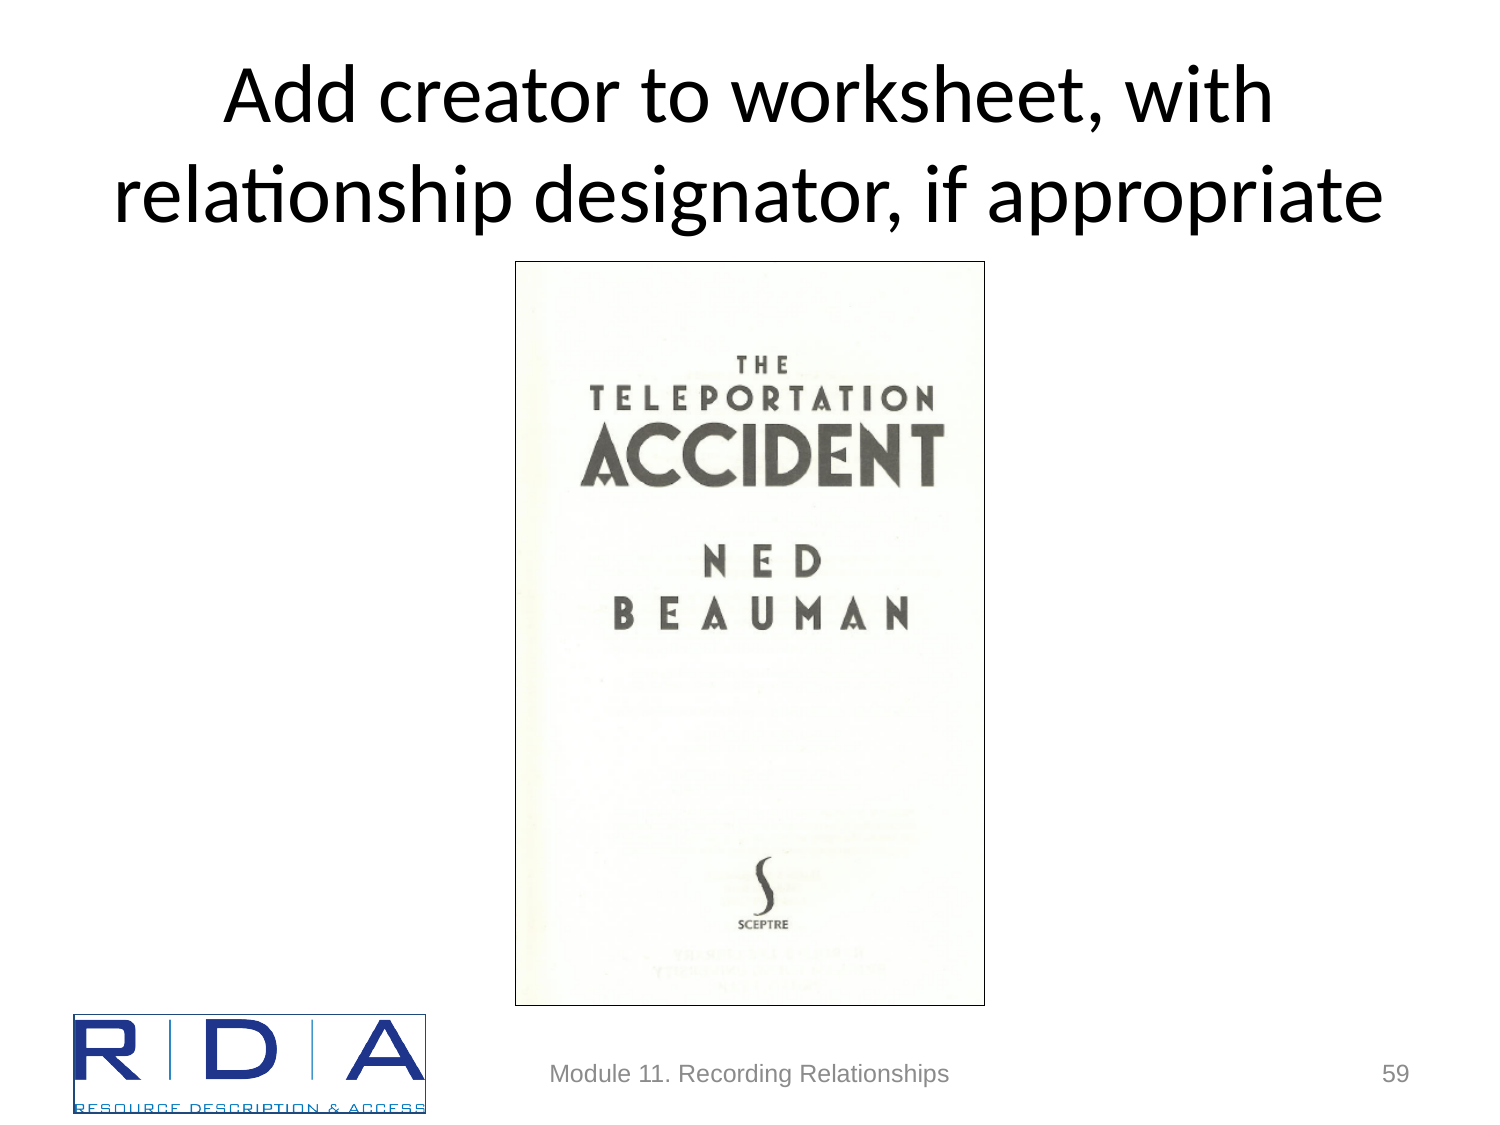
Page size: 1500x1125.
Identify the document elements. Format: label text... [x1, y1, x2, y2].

picture [75, 1015, 425, 1112]
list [516, 262, 984, 1006]
slide_number 59 [1074, 1042, 1425, 1103]
footer Module 11. Recording Relationships [512, 1042, 988, 1103]
title Add creator to worksheet, with relationship designator, if appropriate [75, 45, 1425, 233]
